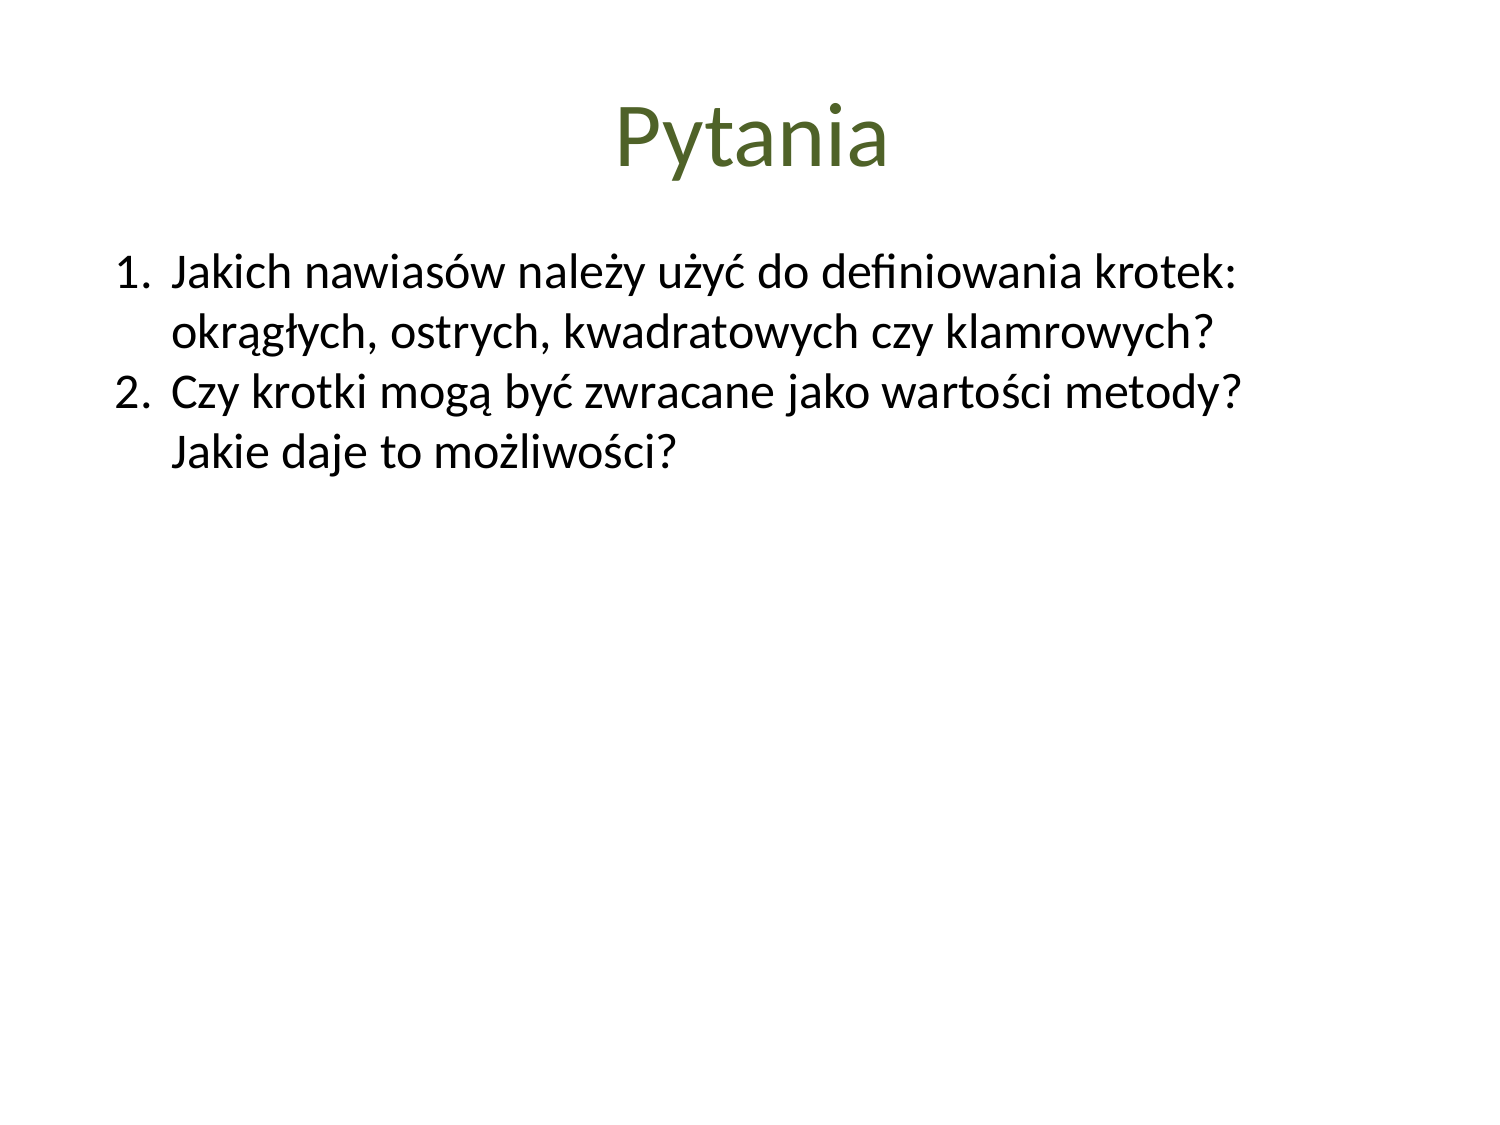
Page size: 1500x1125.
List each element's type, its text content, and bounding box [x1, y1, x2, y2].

text_box Jakich nawiasów należy użyć do definiowania krotek: okrągłych, ostrych, kwadratowych czy klamrowych? Czy krotki mogą być zwracane jako wartości metody? Jakie daje to możliwości? [100, 230, 1400, 486]
text_box Pytania [29, 75, 1477, 185]
